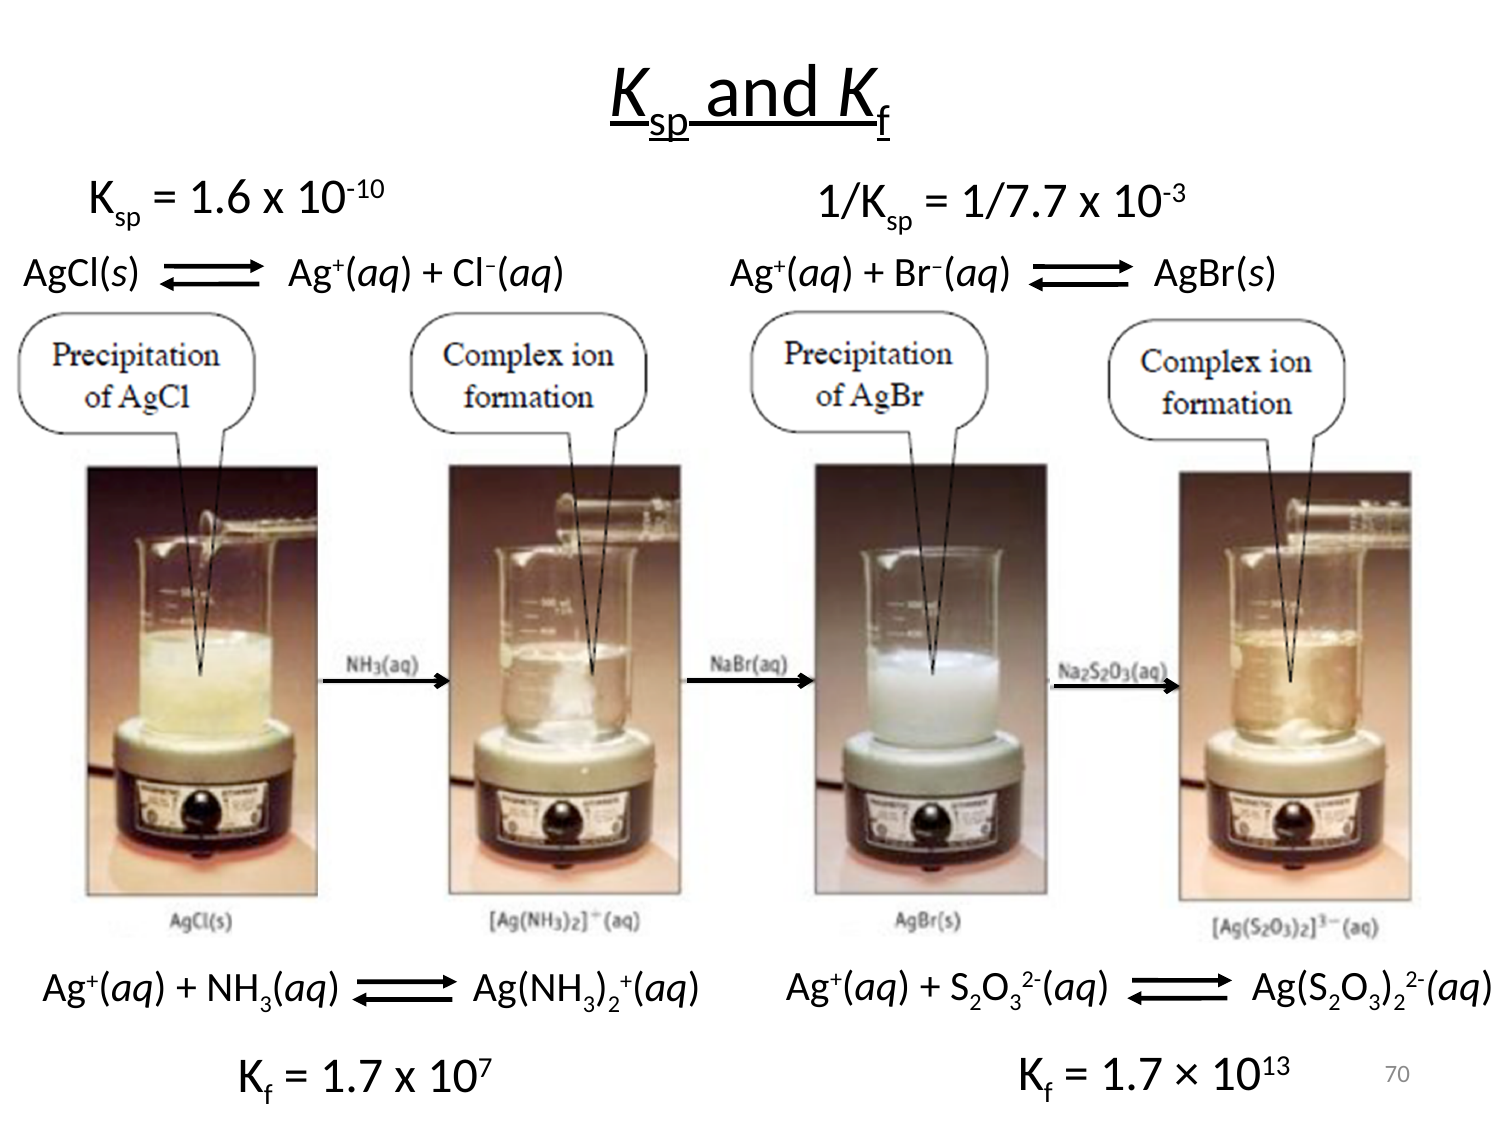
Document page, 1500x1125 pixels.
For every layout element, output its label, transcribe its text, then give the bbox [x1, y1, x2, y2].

text_box Kf = 1.7 x 107 [223, 1034, 508, 1118]
text_box 1/Ksp = 1/7.7 x 10-3 [800, 160, 1202, 235]
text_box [736, 950, 1500, 1018]
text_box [14, 952, 729, 1019]
text_box Ksp = 1.6 x 10-10 [73, 156, 400, 235]
text_box Kf = 1.7 × 1013 [1003, 1032, 1306, 1116]
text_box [0, 236, 620, 303]
text_box Ksp and Kf [238, 0, 1261, 187]
picture [9, 304, 1422, 947]
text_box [678, 237, 1329, 304]
slide_number 70 [1074, 1042, 1425, 1103]
